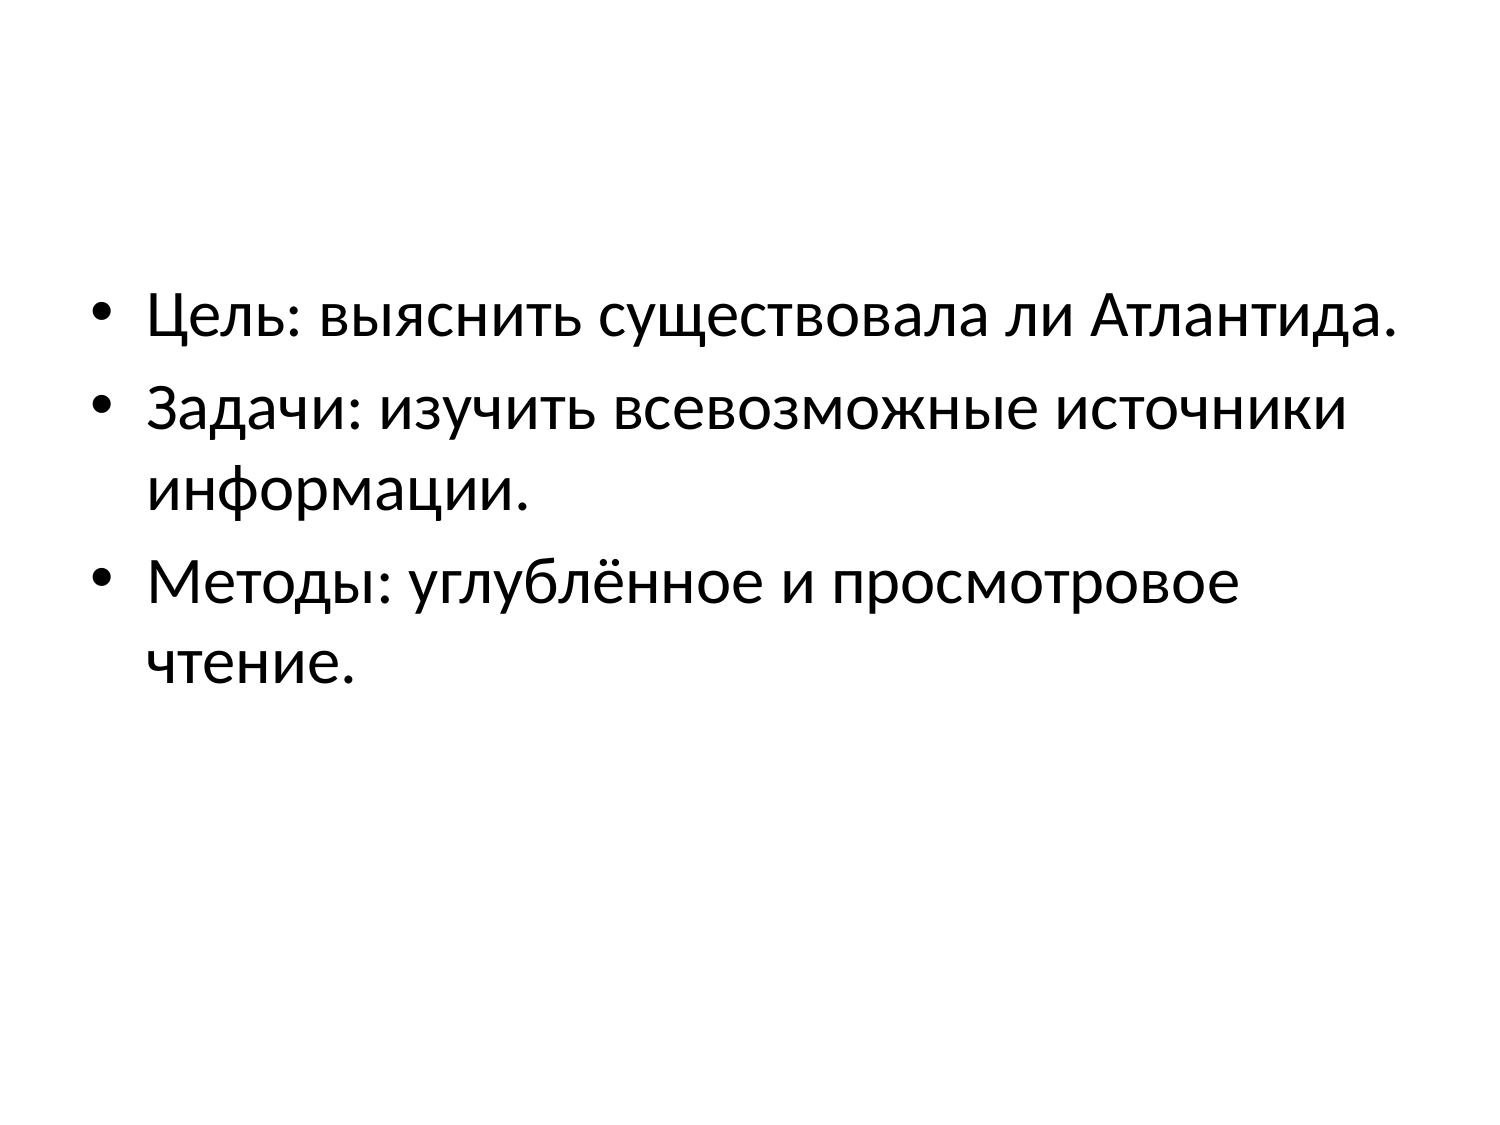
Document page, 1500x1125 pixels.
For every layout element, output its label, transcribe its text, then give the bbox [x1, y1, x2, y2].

list Цель: выяснить существовала ли Атлантида. Задачи: изучить всевозможные источники информации. Методы: углублённое и просмотровое чтение. [75, 262, 1425, 1005]
